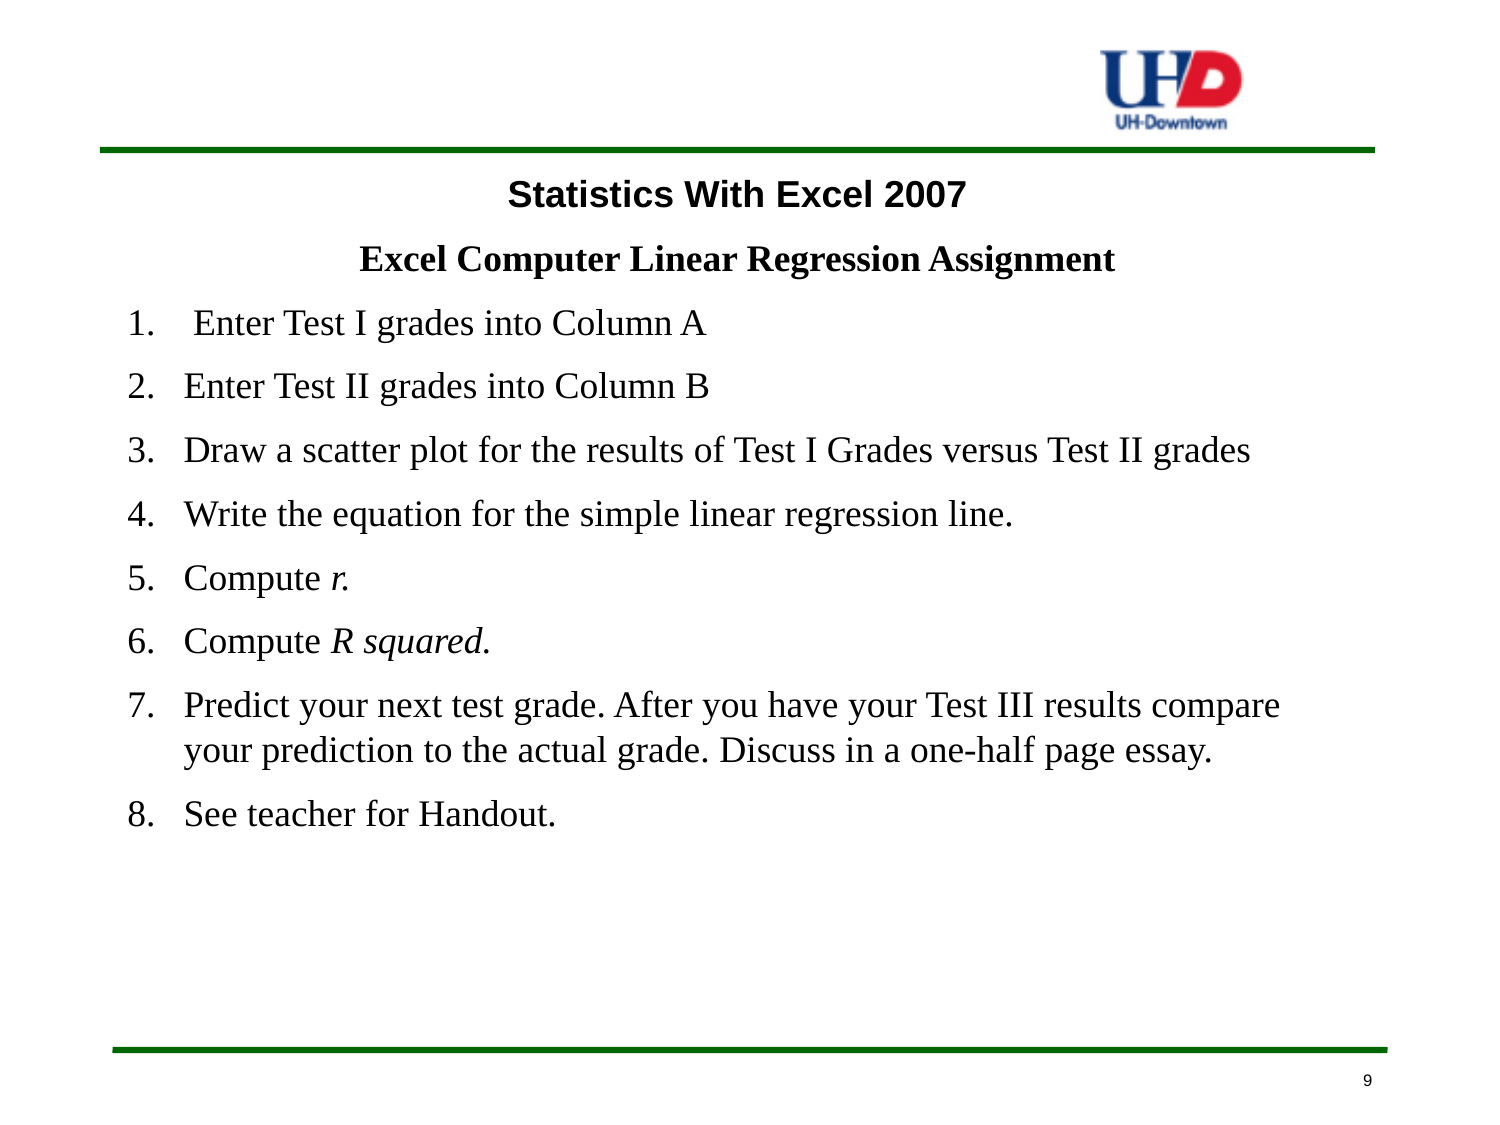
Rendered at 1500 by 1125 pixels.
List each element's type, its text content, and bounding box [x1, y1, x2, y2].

text_box Statistics With Excel 2007 Excel Computer Linear Regression Assignment Enter Test I grades into Column A Enter Test II grades into Column B Draw a scatter plot for the results of Test I Grades versus Test II grades Write the equation for the simple linear regression line. Compute r. Compute R squared. Predict your next test grade. After you have your Test III results compare your prediction to the actual grade. Discuss in a one-half page essay. See teacher for Handout. [112, 162, 1363, 842]
picture [1100, 49, 1244, 134]
slide_number 9 [1074, 1062, 1388, 1101]
